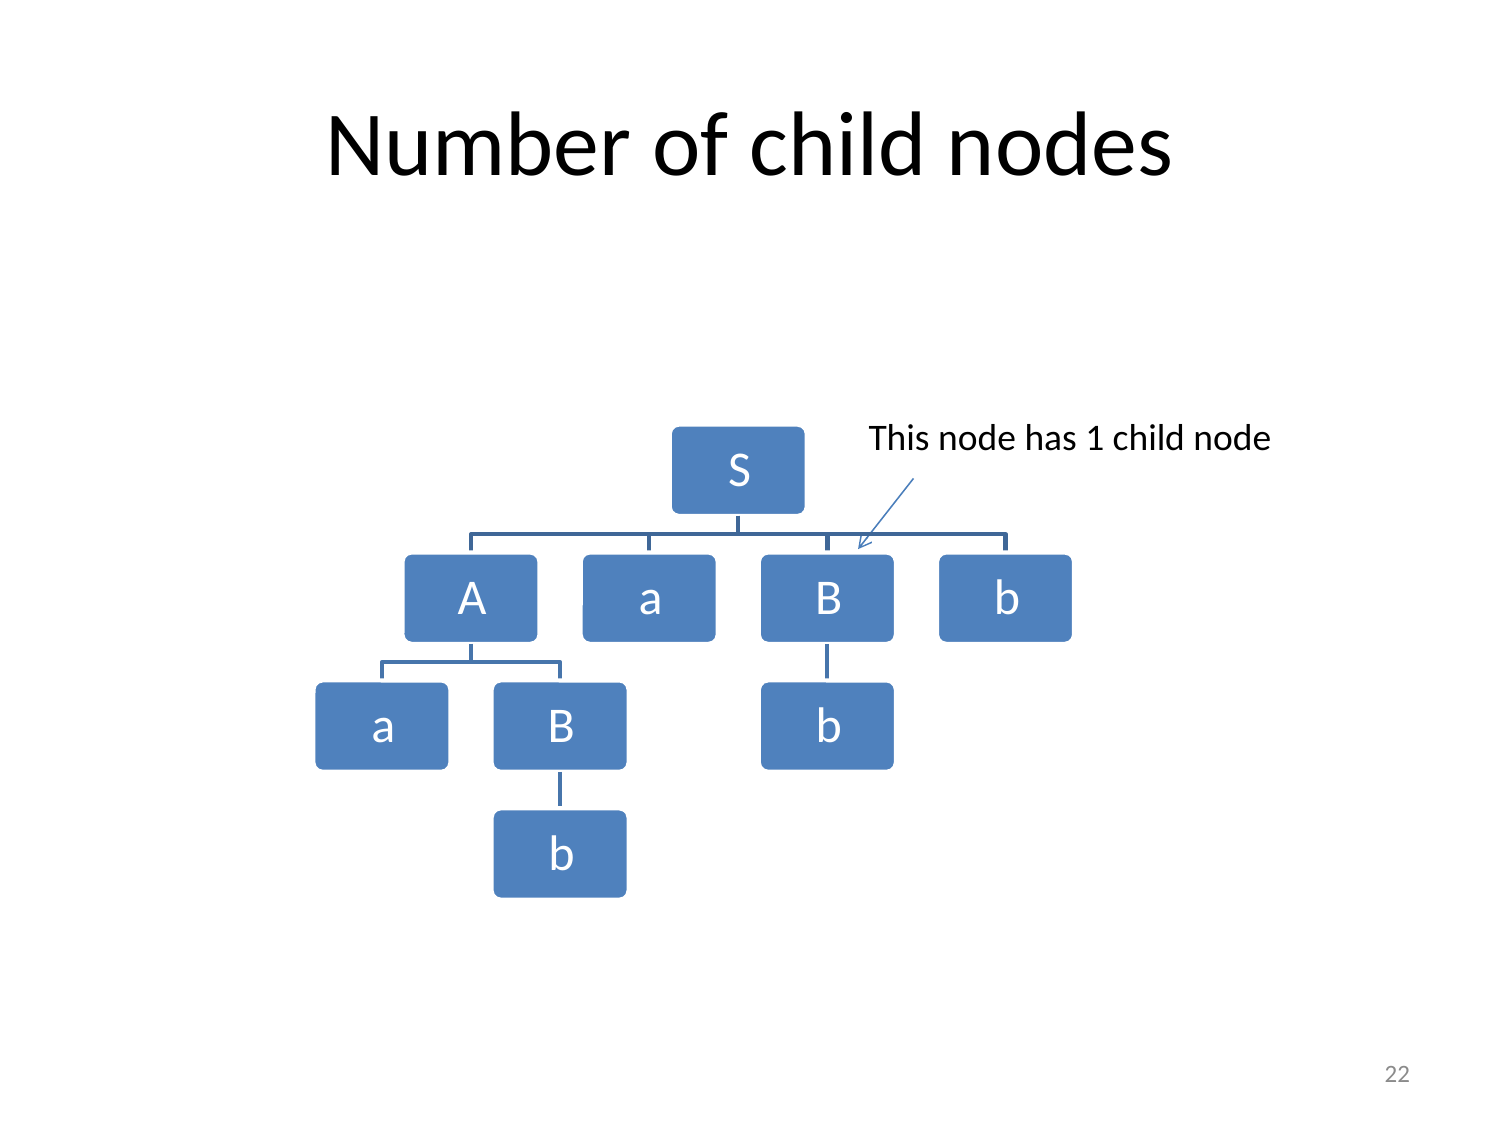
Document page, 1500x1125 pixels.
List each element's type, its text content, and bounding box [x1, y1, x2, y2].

slide_number 22 [1074, 1042, 1425, 1103]
text_box This node has 1 child node [853, 405, 1288, 466]
title Number of child nodes [75, 45, 1425, 233]
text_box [313, 420, 1075, 904]
